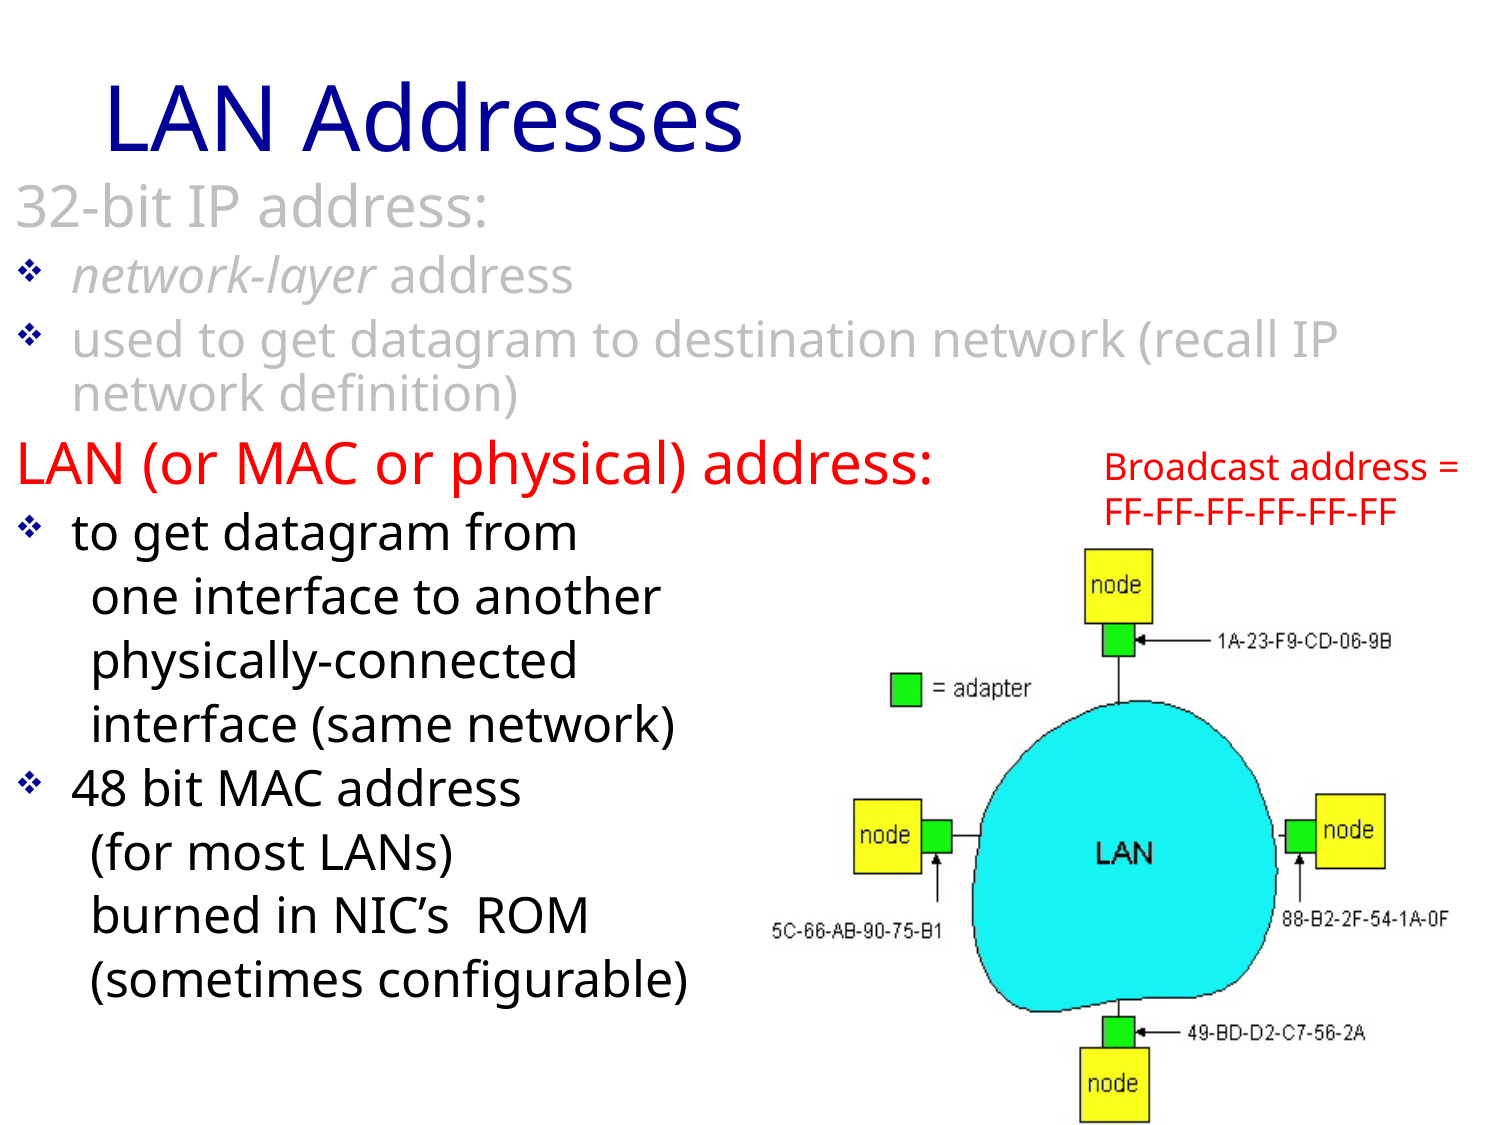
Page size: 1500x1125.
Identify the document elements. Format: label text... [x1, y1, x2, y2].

title LAN Addresses [87, 37, 1363, 170]
text_box Broadcast address = FF-FF-FF-FF-FF-FF [1088, 435, 1475, 541]
list 32-bit IP address: network-layer address used to get datagram to destination network (recall IP network definition) LAN (or MAC or physical) address: to get datagram from one interface to another physically-connected interface (same network) 48 bit MAC address (for most LANs) burned in NIC’s ROM (sometimes configurable) [0, 170, 1433, 1025]
picture [729, 547, 1500, 1125]
